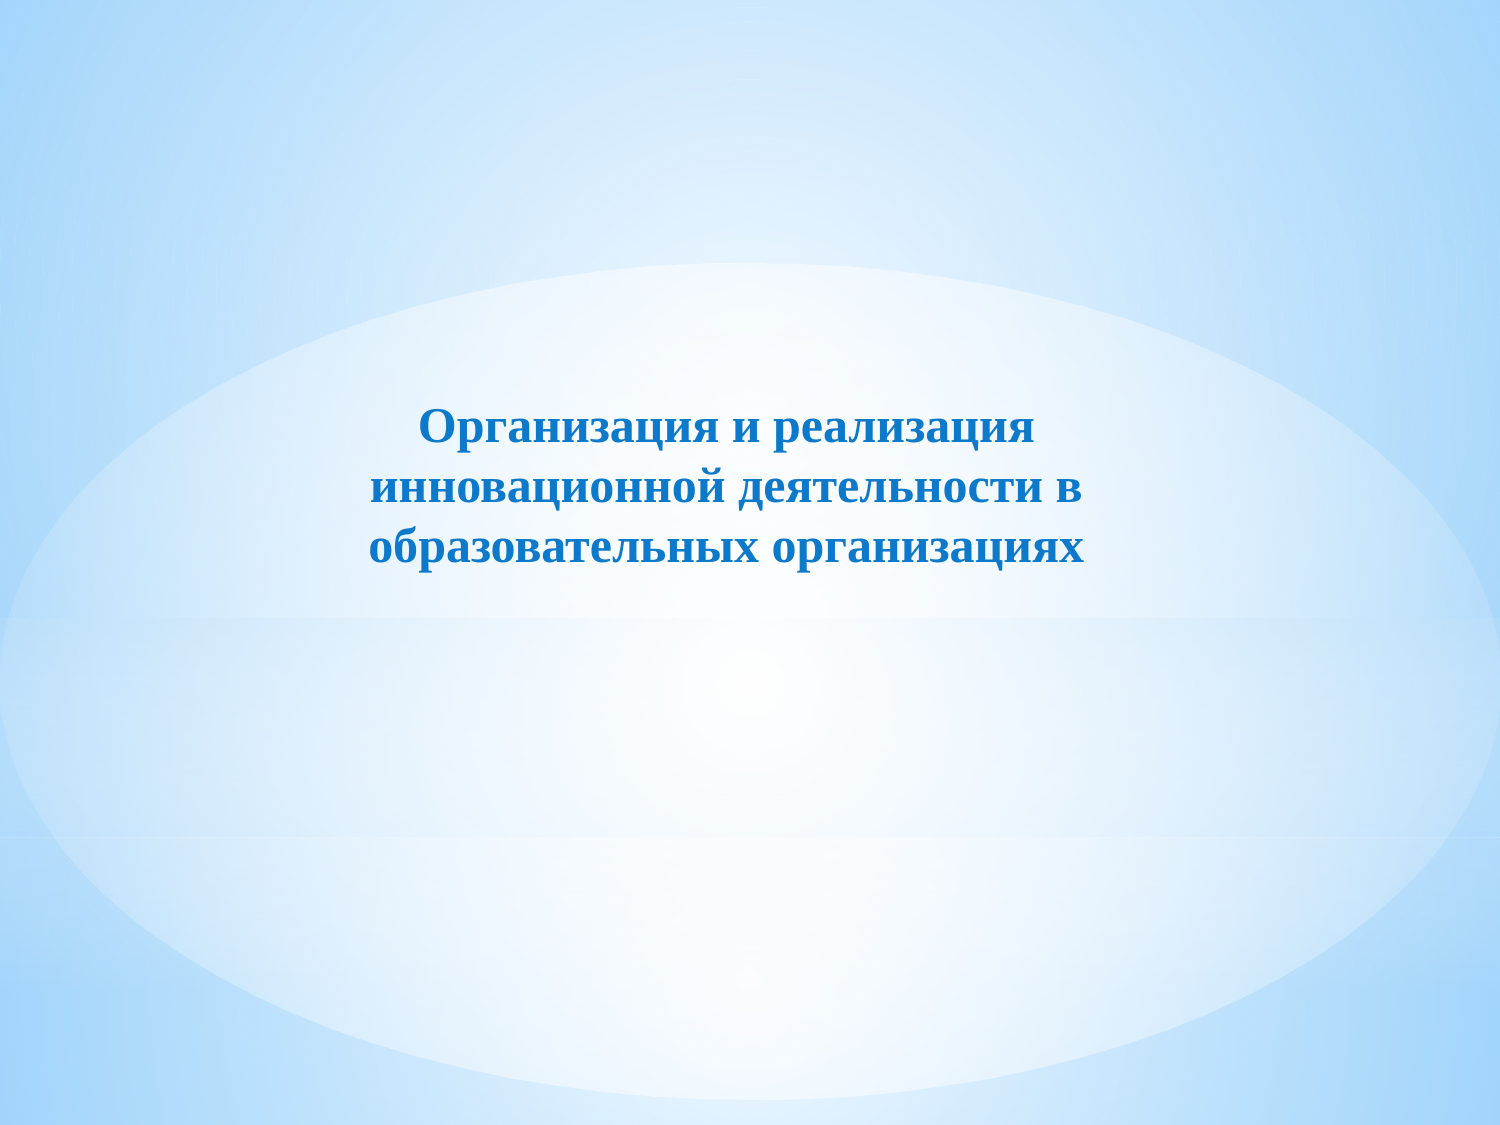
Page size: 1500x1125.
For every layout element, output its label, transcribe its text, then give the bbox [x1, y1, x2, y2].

text_box Организация и реализация инновационной деятельности в образовательных организациях [336, 385, 1117, 580]
